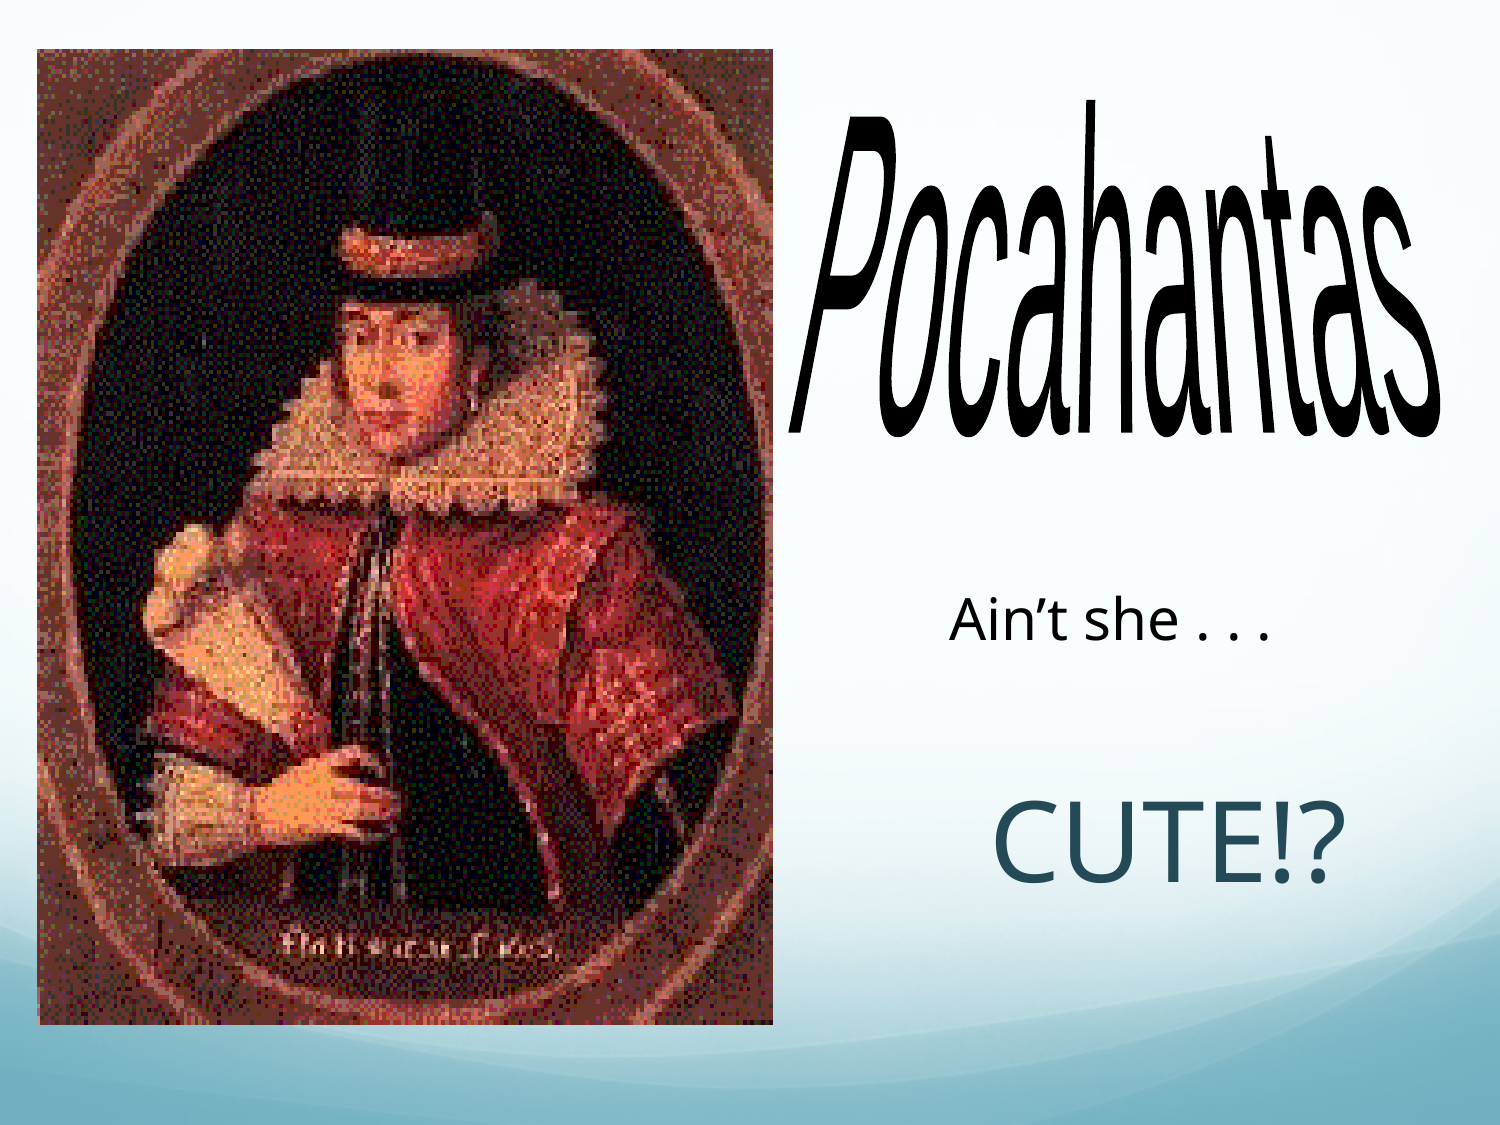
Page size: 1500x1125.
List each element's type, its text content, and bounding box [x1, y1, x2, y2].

picture [36, 49, 773, 1026]
text_box CUTE!? [974, 762, 1438, 913]
text_box Ain’t she . . . [934, 575, 1303, 660]
